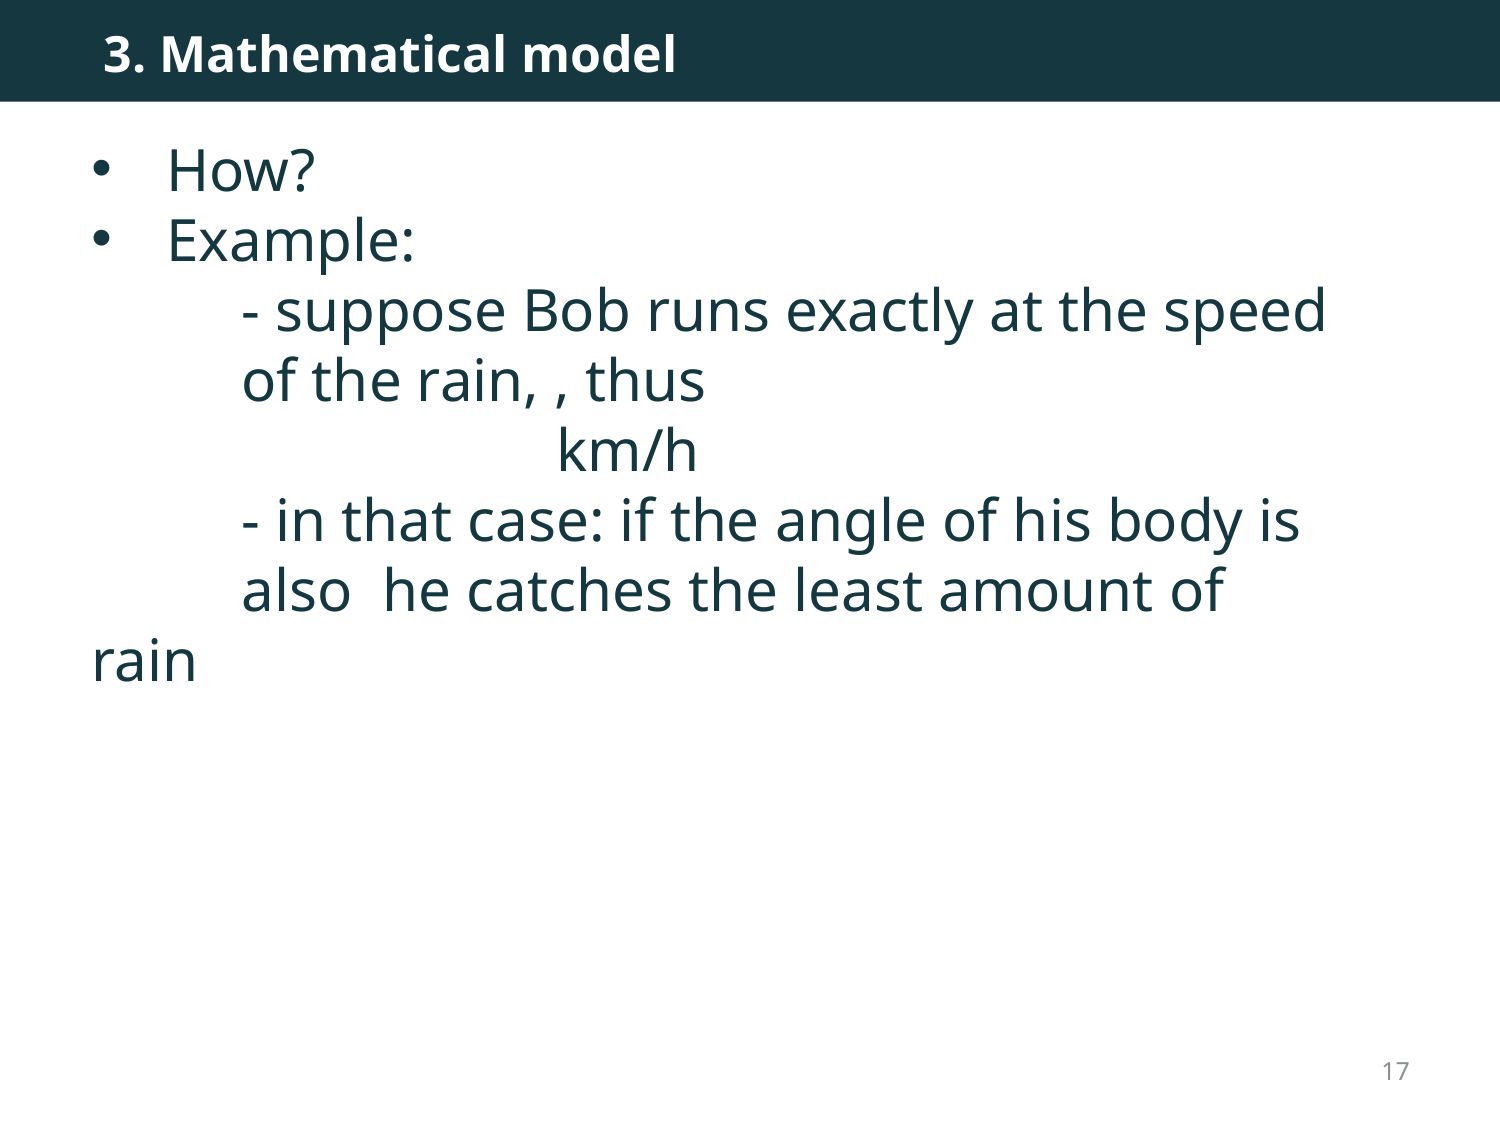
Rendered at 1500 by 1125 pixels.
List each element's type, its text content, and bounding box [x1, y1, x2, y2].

slide_number 17 [1074, 1042, 1425, 1103]
text_box 3. Mathematical model [88, 7, 1471, 98]
